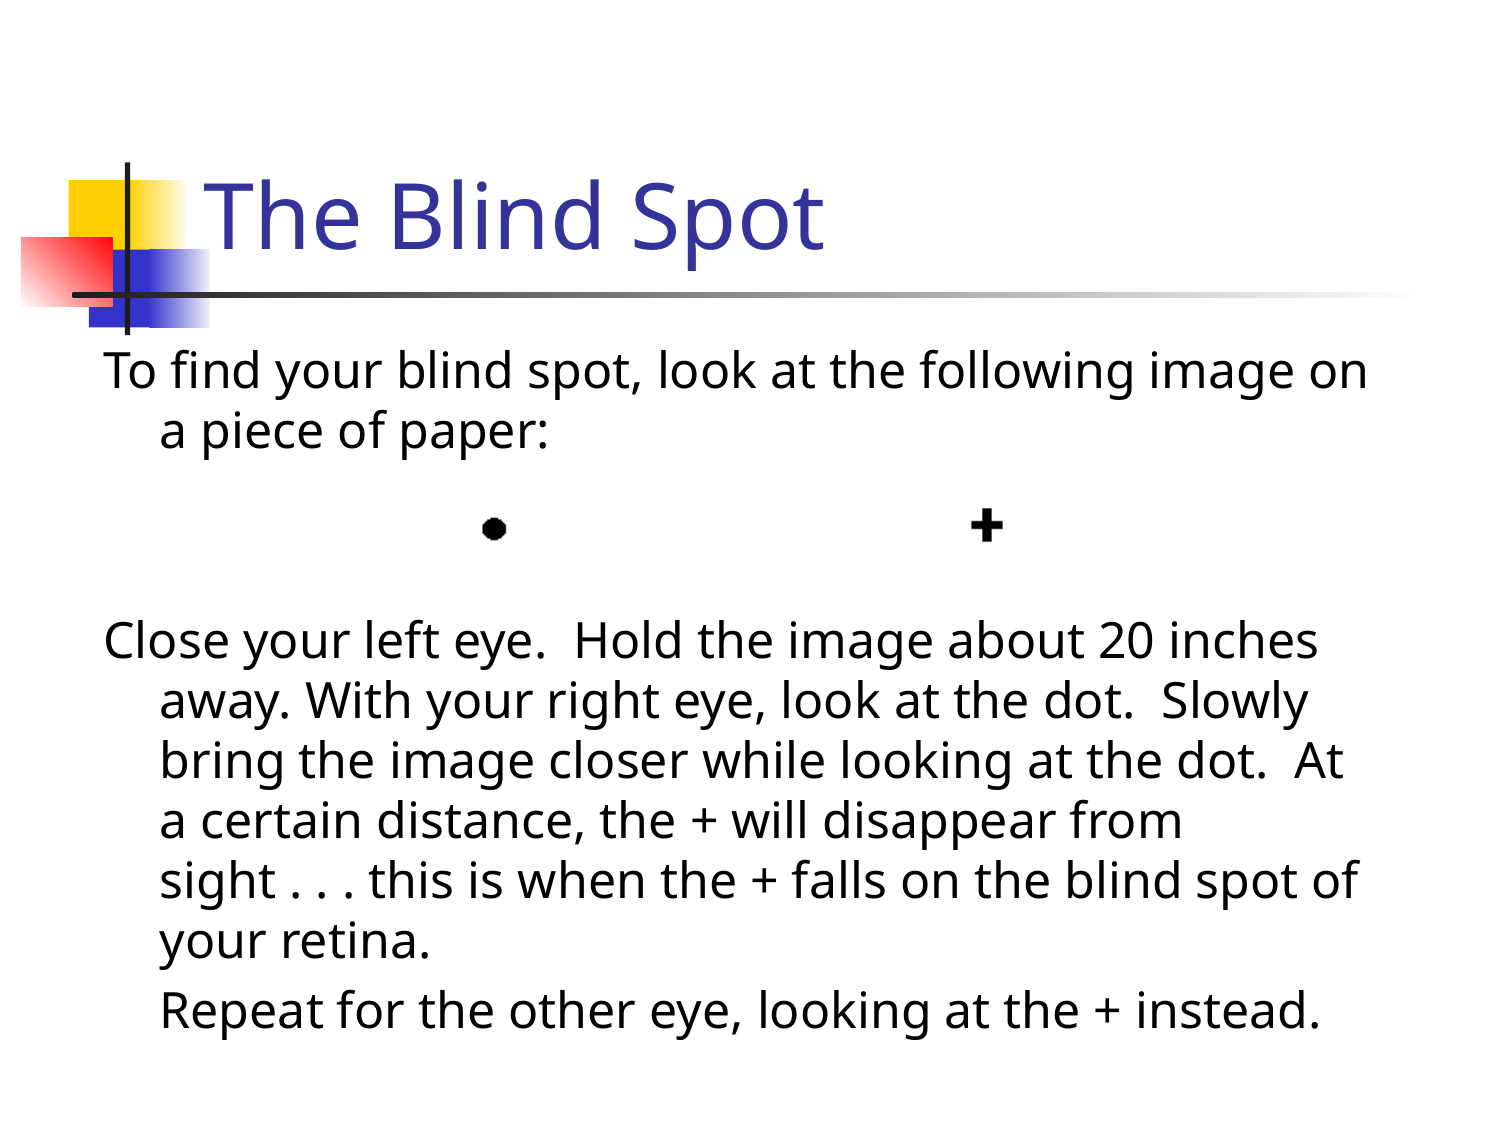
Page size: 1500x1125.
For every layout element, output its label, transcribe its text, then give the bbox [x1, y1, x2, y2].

list To find your blind spot, look at the following image on a piece of paper: Close your left eye. Hold the image about 20 inches away. With your right eye, look at the dot. Slowly bring the image closer while looking at the dot. At a certain distance, the + will disappear from sight . . . this is when the + falls on the blind spot of your retina. Repeat for the other eye, looking at the + instead. [88, 331, 1400, 1006]
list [442, 491, 1028, 566]
title The Blind Spot [188, 35, 1468, 275]
